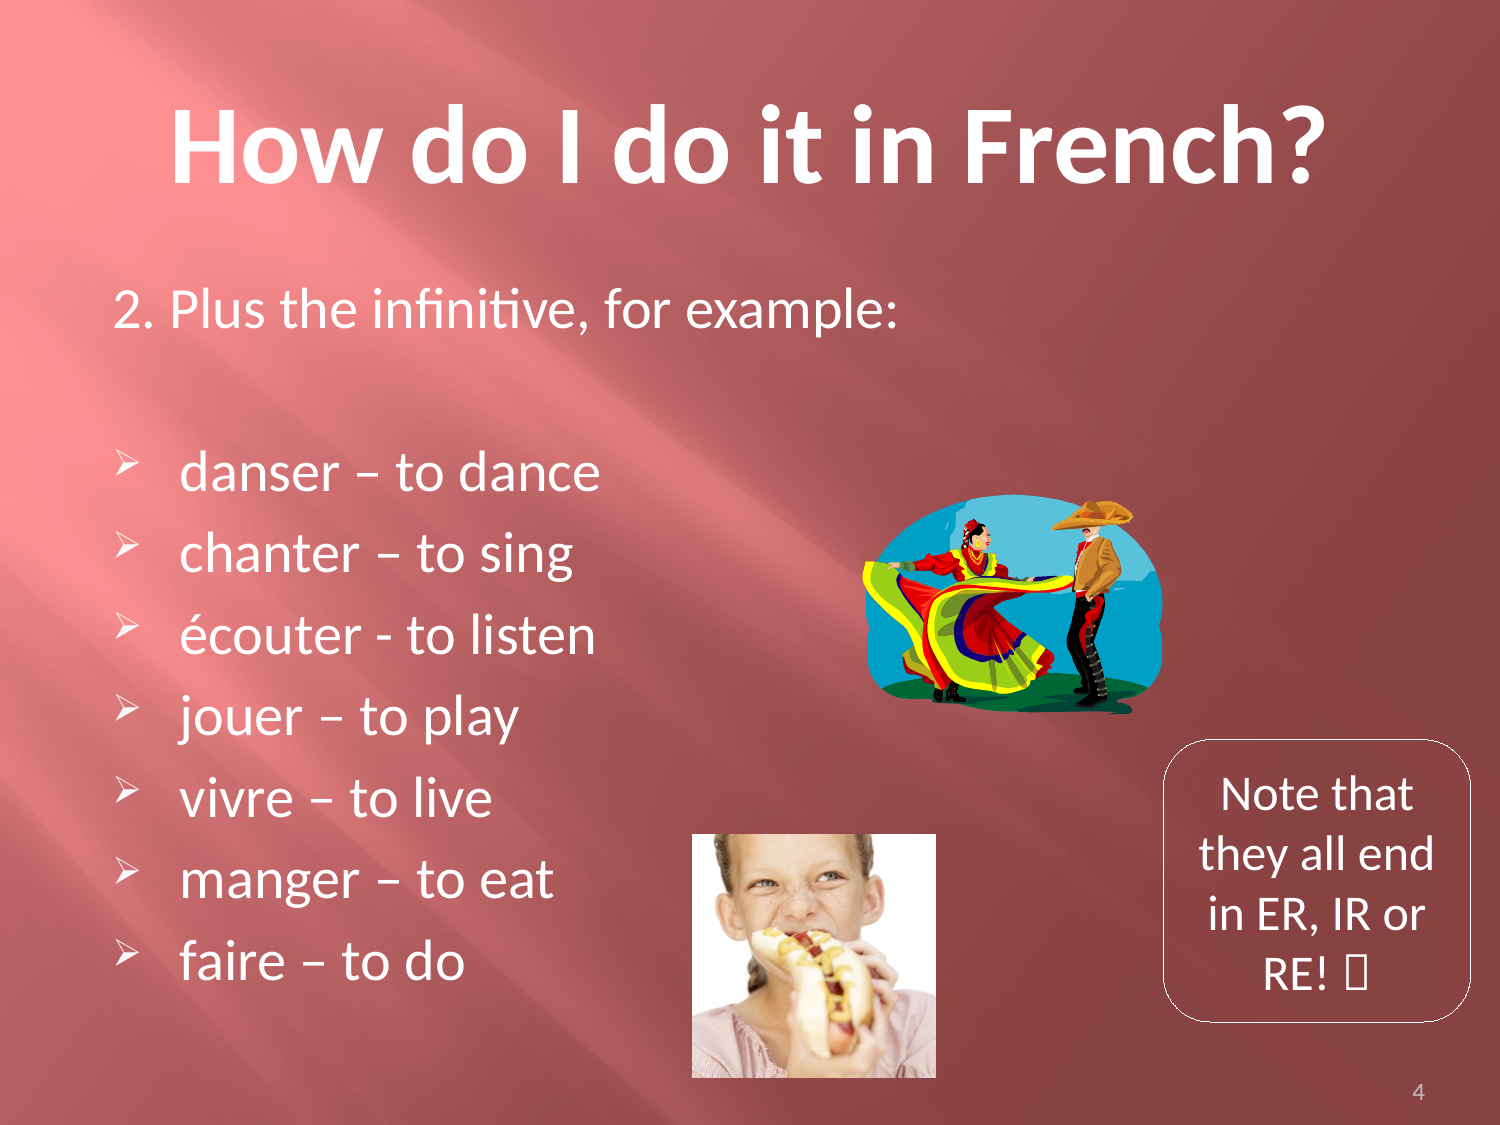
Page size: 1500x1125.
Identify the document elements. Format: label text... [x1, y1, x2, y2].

text_box Note that they all end in ER, IR or RE!  [1163, 739, 1471, 1023]
picture [691, 833, 936, 1078]
title How do I do it in French? [75, 45, 1425, 233]
slide_number 4 [1299, 1052, 1425, 1113]
list 2. Plus the infinitive, for example: danser – to dance chanter – to sing écouter - to listen jouer – to play vivre – to live manger – to eat faire – to do [75, 262, 1425, 1035]
picture [861, 493, 1164, 716]
